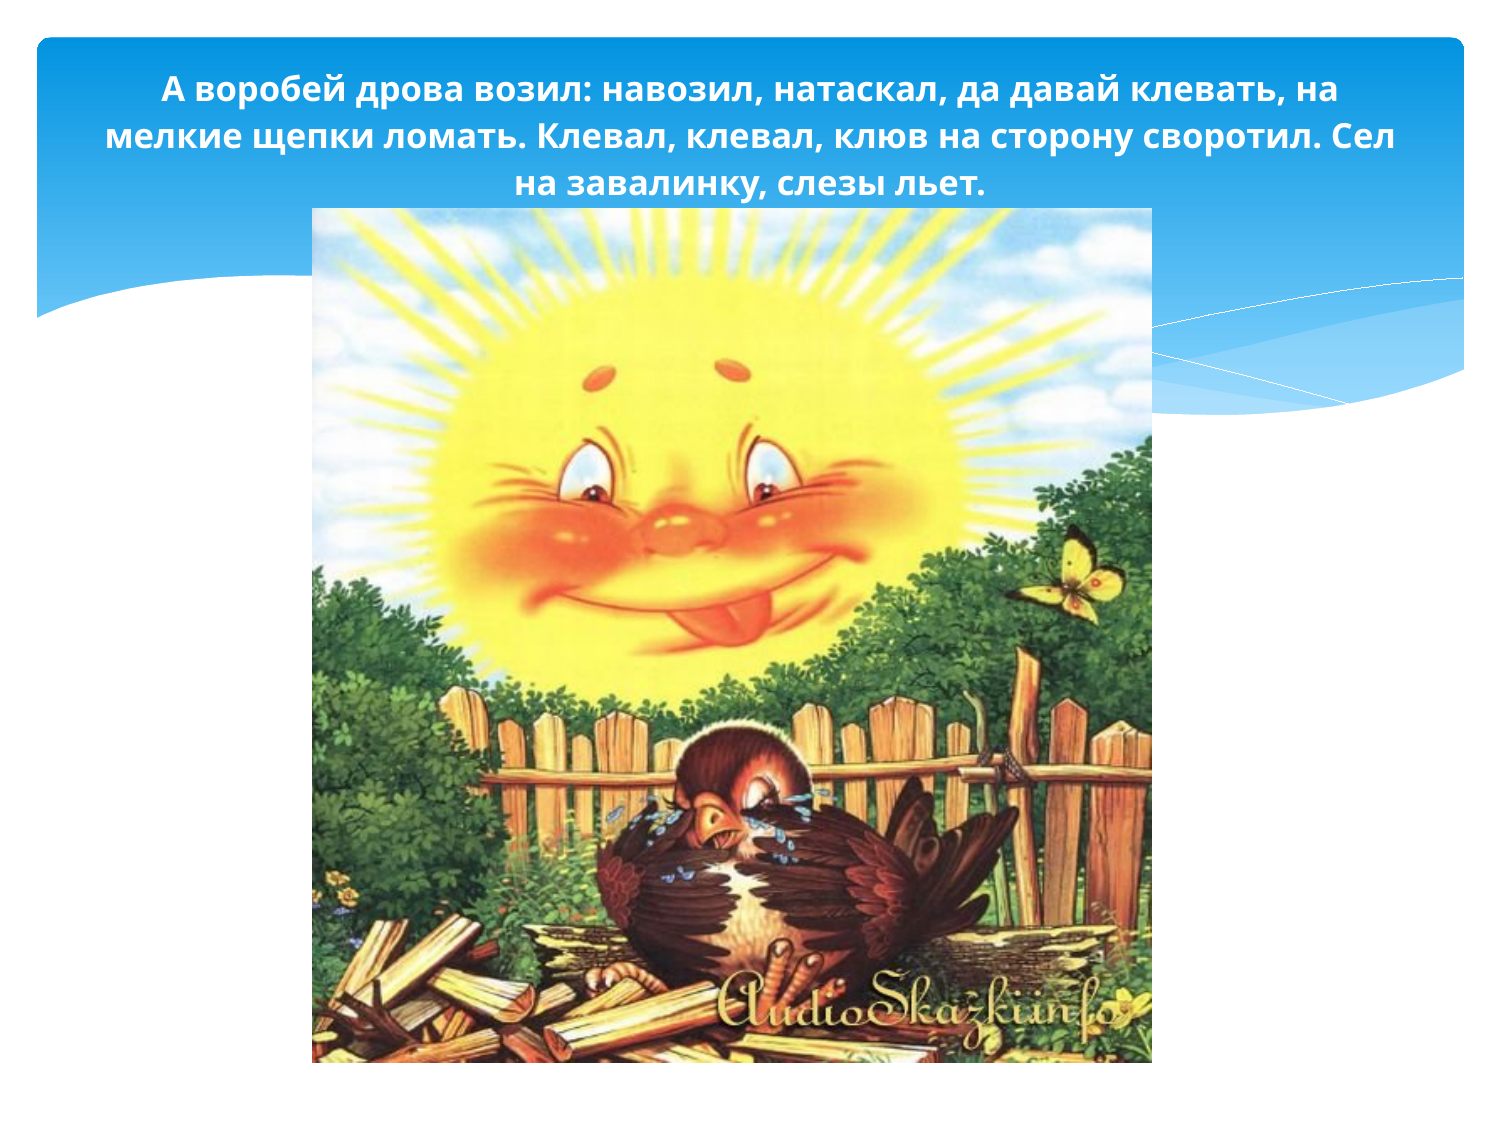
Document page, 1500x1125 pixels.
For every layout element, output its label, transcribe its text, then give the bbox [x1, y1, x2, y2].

picture [312, 207, 1152, 1064]
title А воробей дрова возил: навозил, натаскал, да давай клевать, на мелкие щепки ломать. Клевал, клевал, клюв на сторону своротил. Сел на завалинку, слезы льет. [75, 55, 1425, 261]
